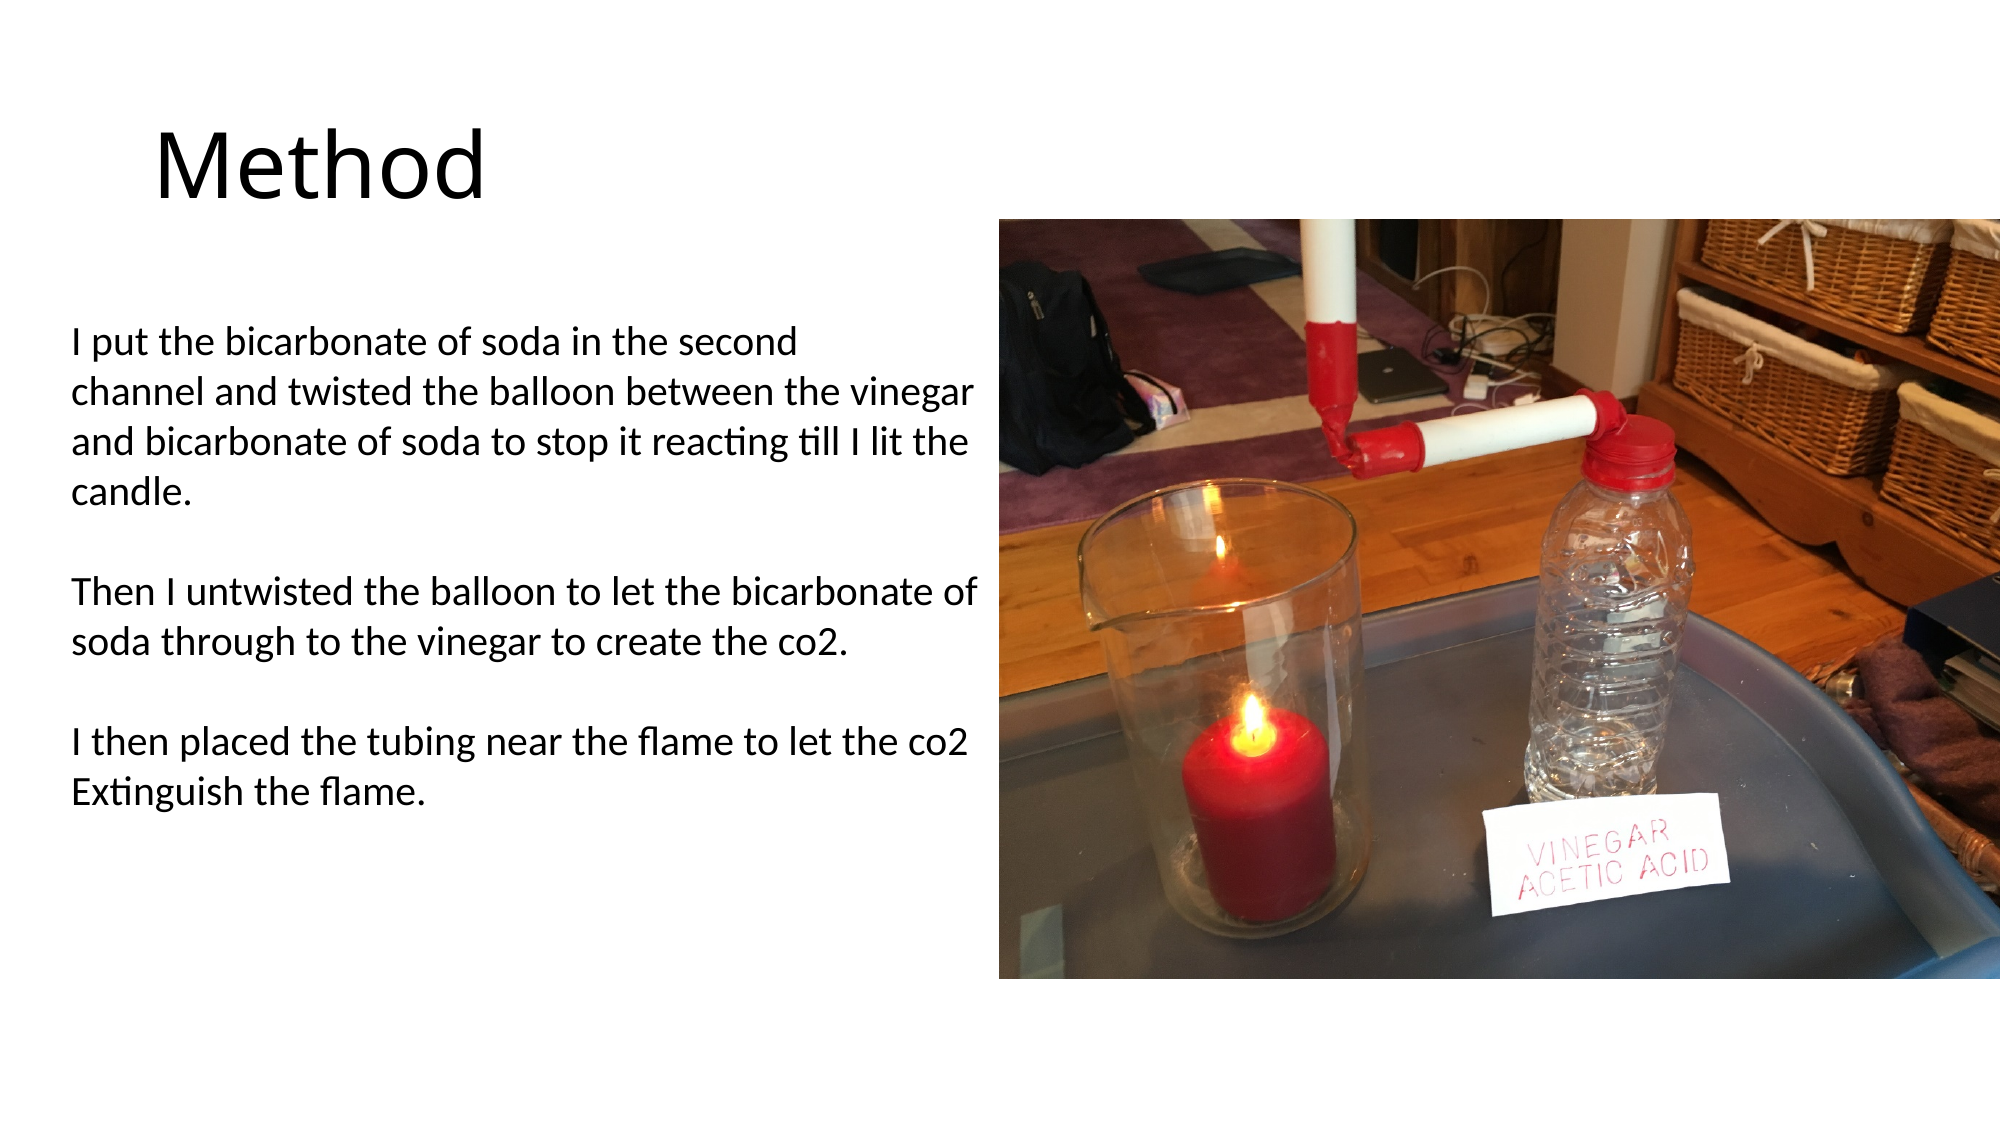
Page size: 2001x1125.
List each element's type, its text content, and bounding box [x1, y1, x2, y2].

title Method [137, 59, 1863, 278]
text_box I put the bicarbonate of soda in the second channel and twisted the balloon between the vinegar and bicarbonate of soda to stop it reacting till I lit the candle. Then I untwisted the balloon to let the bicarbonate of soda through to the vinegar to create the co2. I then placed the tubing near the flame to let the co2 Extinguish the flame. [56, 306, 999, 822]
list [999, 219, 2000, 979]
